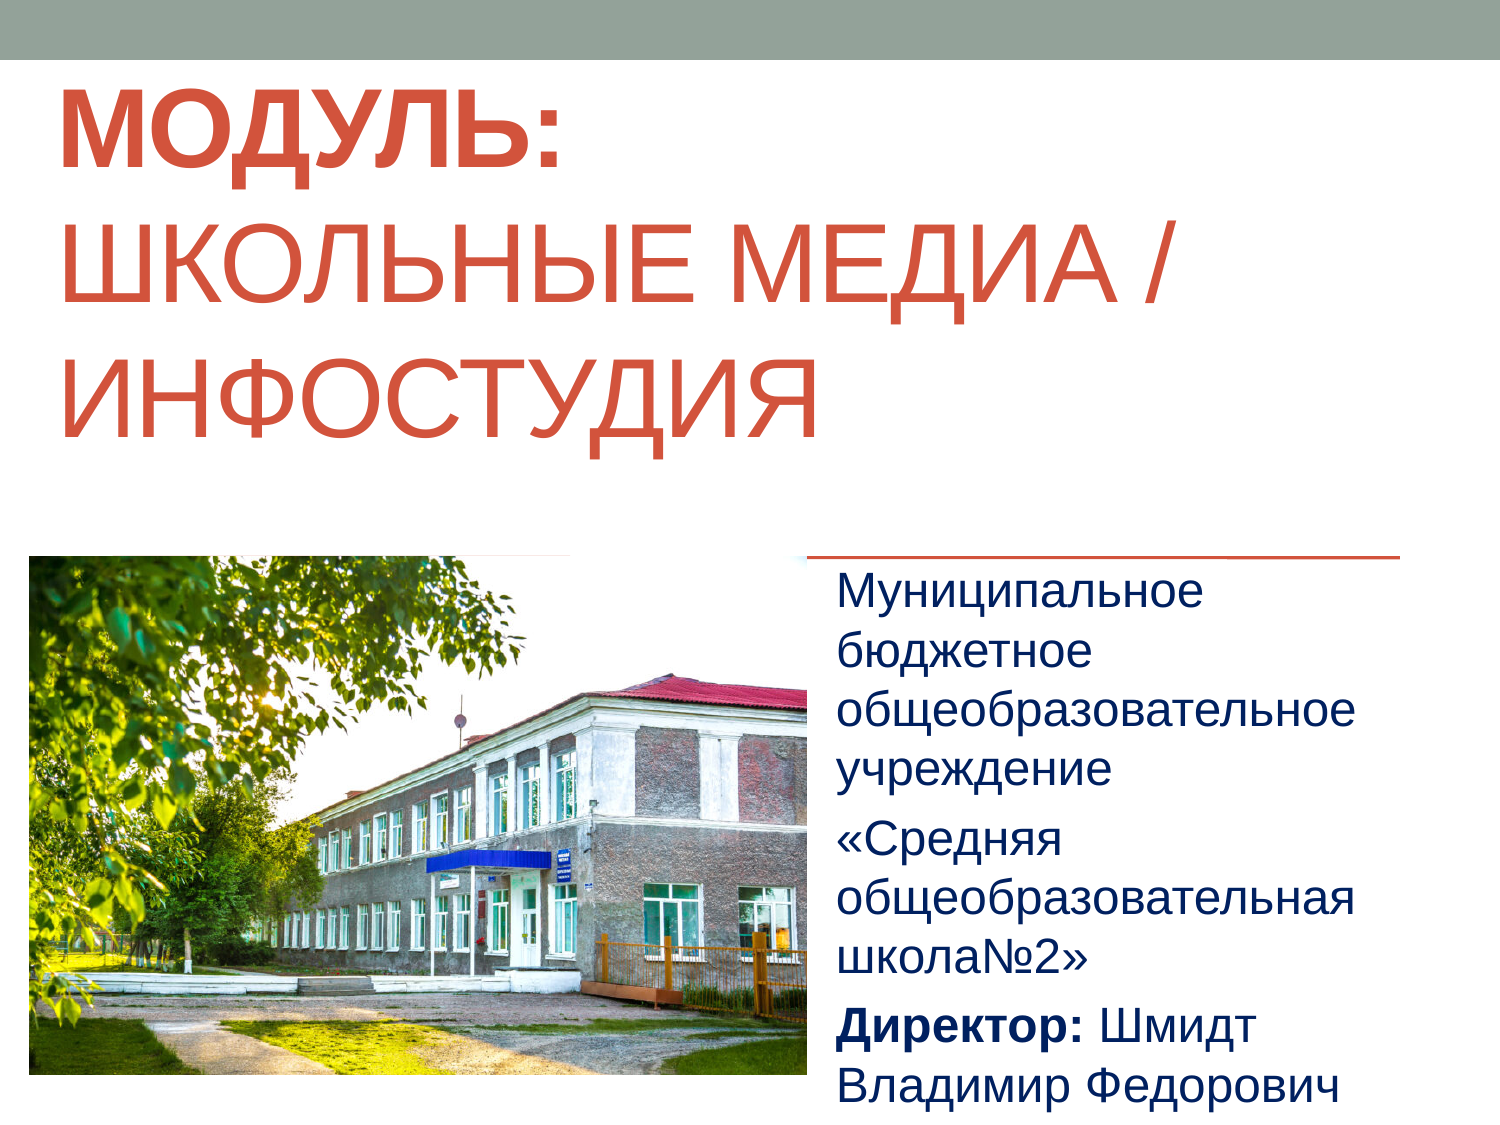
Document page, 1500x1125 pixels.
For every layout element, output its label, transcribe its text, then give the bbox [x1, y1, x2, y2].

picture [29, 555, 807, 1075]
title Модуль: Школьные медиа / инфостудия [41, 101, 1294, 468]
subtitle Муниципальное бюджетное общеобразовательное учреждение «Средняя общеобразовательная школа№2» Директор: Шмидт Владимир Федорович [820, 550, 1471, 1125]
